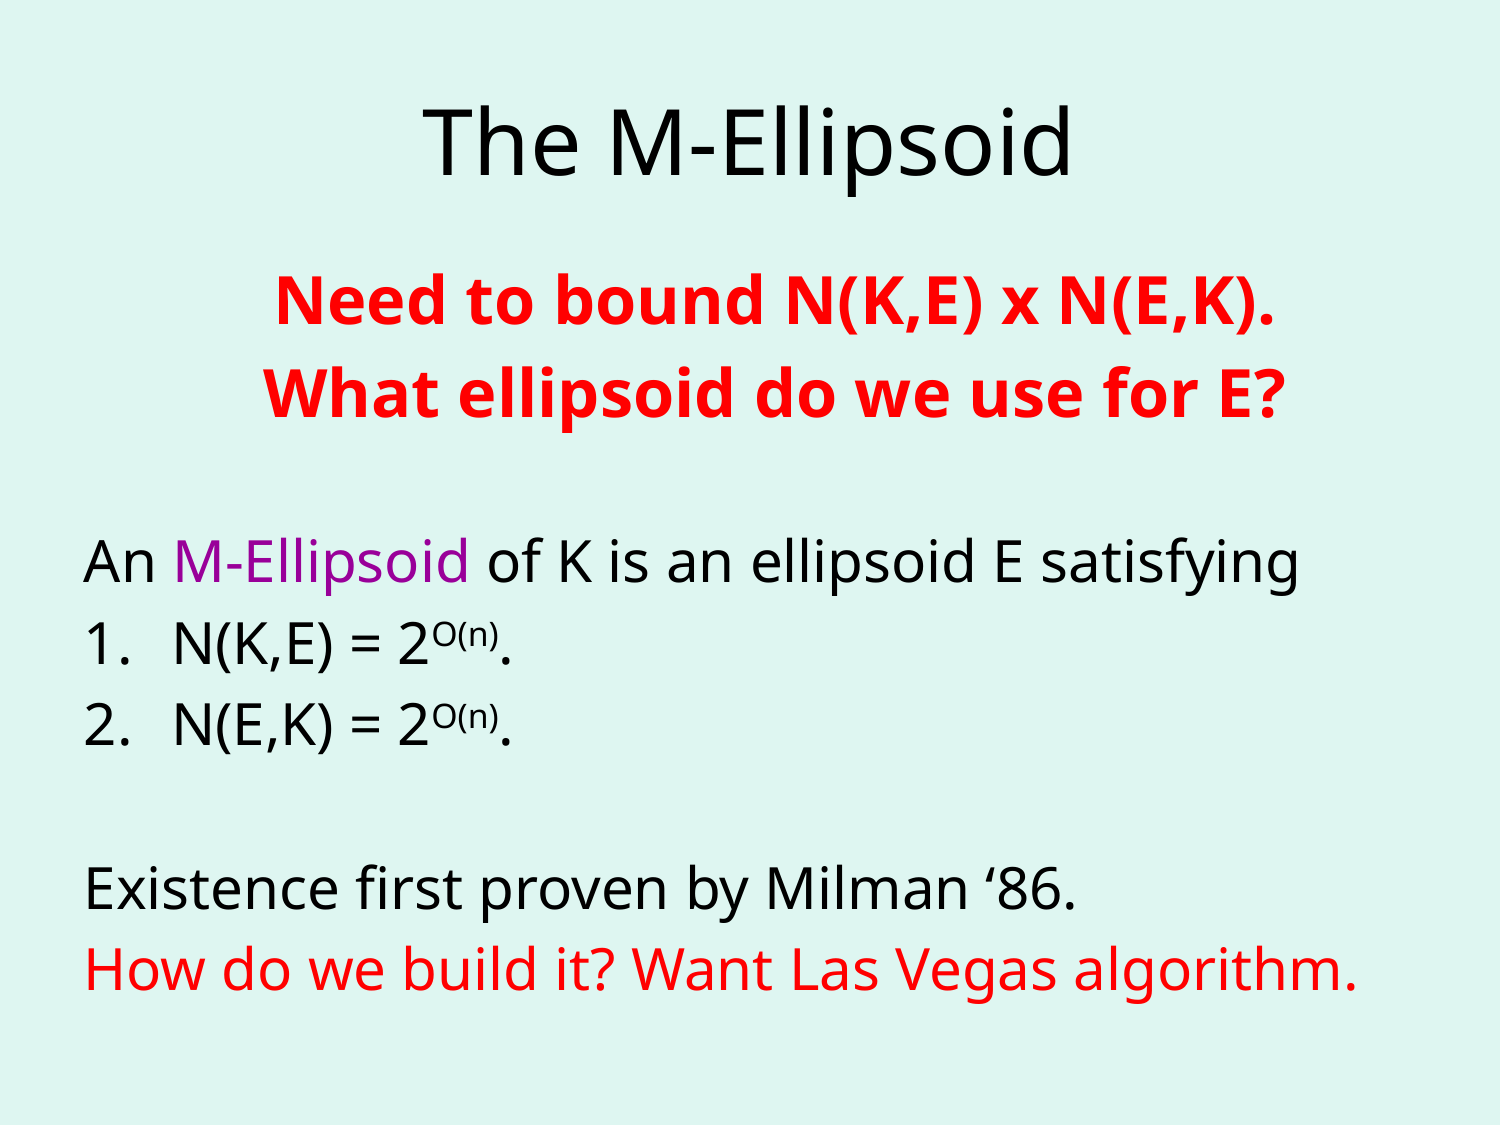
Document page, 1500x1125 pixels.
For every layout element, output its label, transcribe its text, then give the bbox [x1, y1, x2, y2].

title The M-Ellipsoid [75, 45, 1425, 233]
list Need to bound N(K,E) x N(E,K). What ellipsoid do we use for E? An M-Ellipsoid of K is an ellipsoid E satisfying N(K,E) = 2O(n). N(E,K) = 2O(n). Existence first proven by Milman ‘86. How do we build it? Want Las Vegas algorithm. [68, 249, 1482, 1044]
